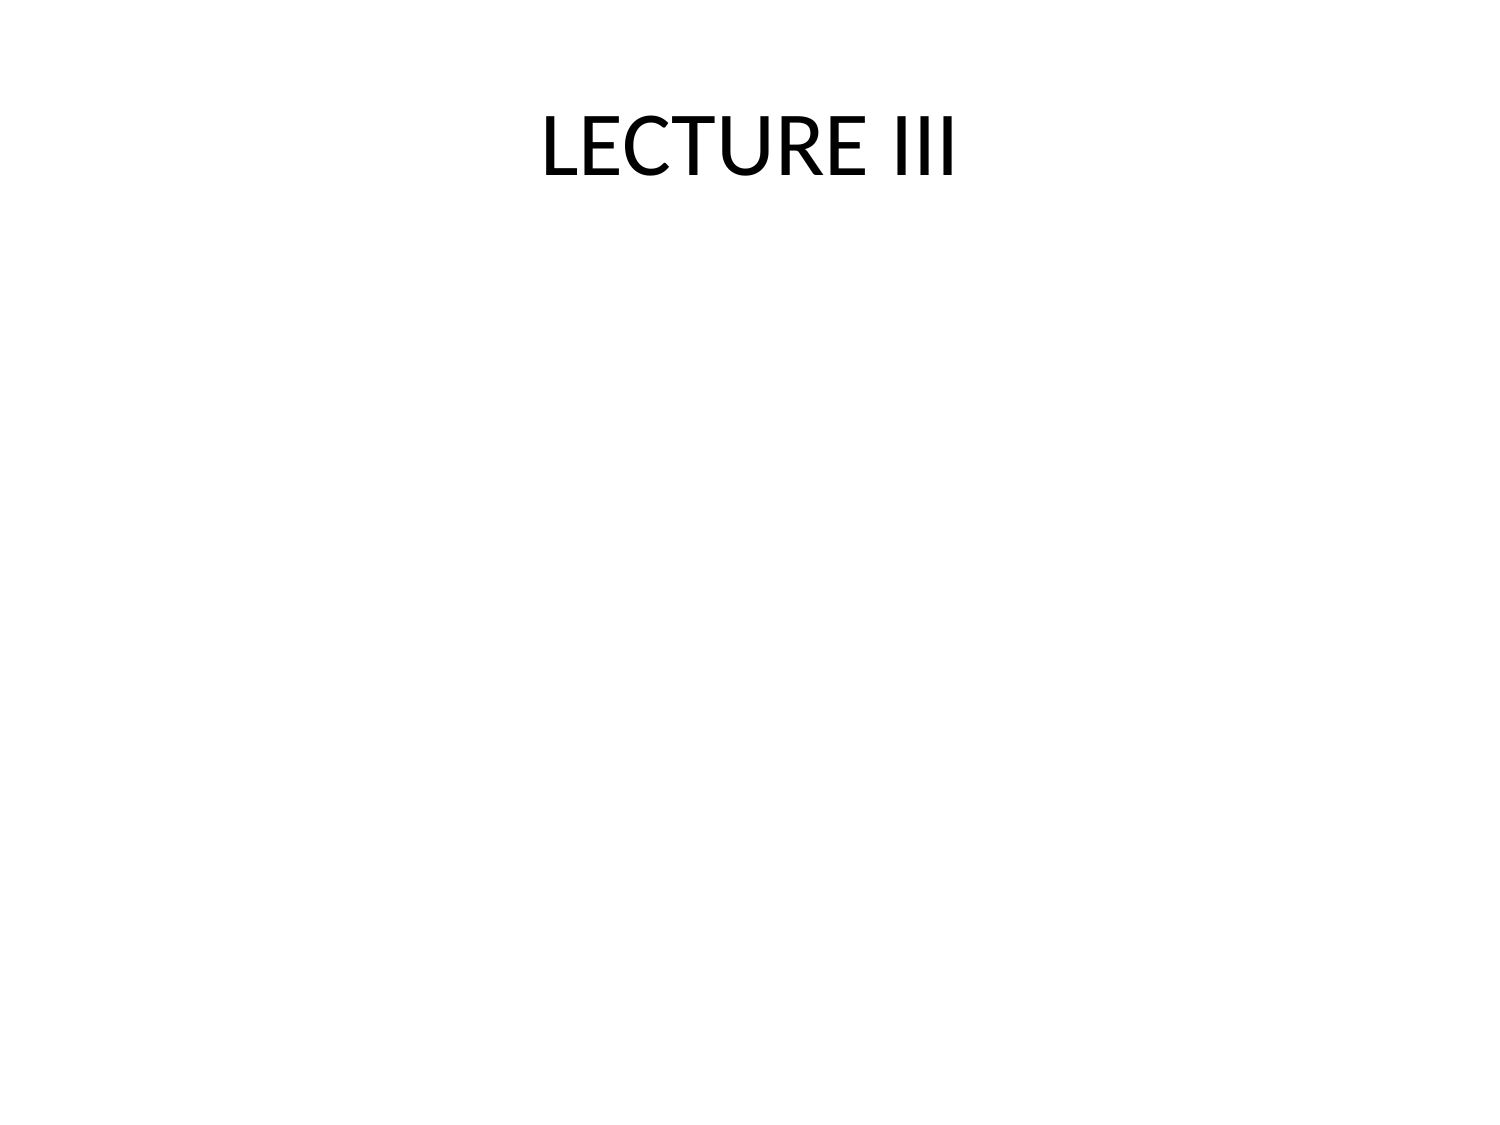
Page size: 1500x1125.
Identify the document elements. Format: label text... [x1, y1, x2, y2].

title LECTURE III [75, 45, 1425, 233]
